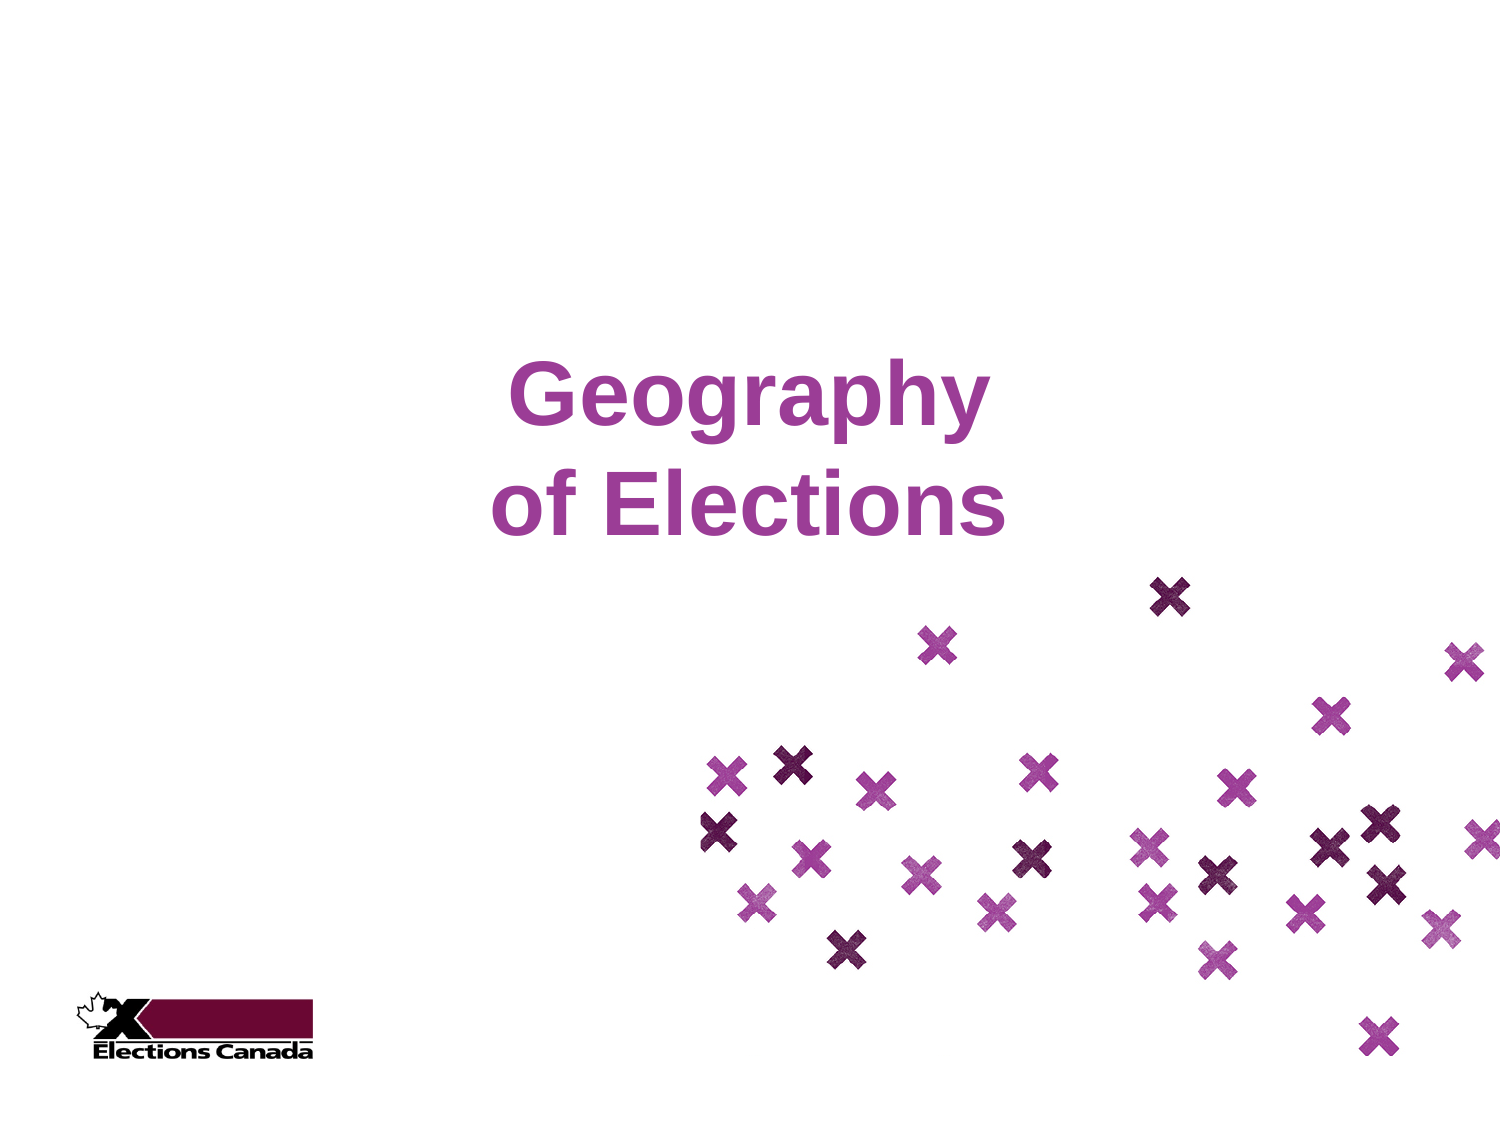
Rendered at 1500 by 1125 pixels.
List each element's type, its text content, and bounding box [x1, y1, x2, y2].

text_box Geography of Elections [405, 326, 1095, 561]
picture [700, 538, 1500, 1056]
picture [76, 990, 314, 1059]
